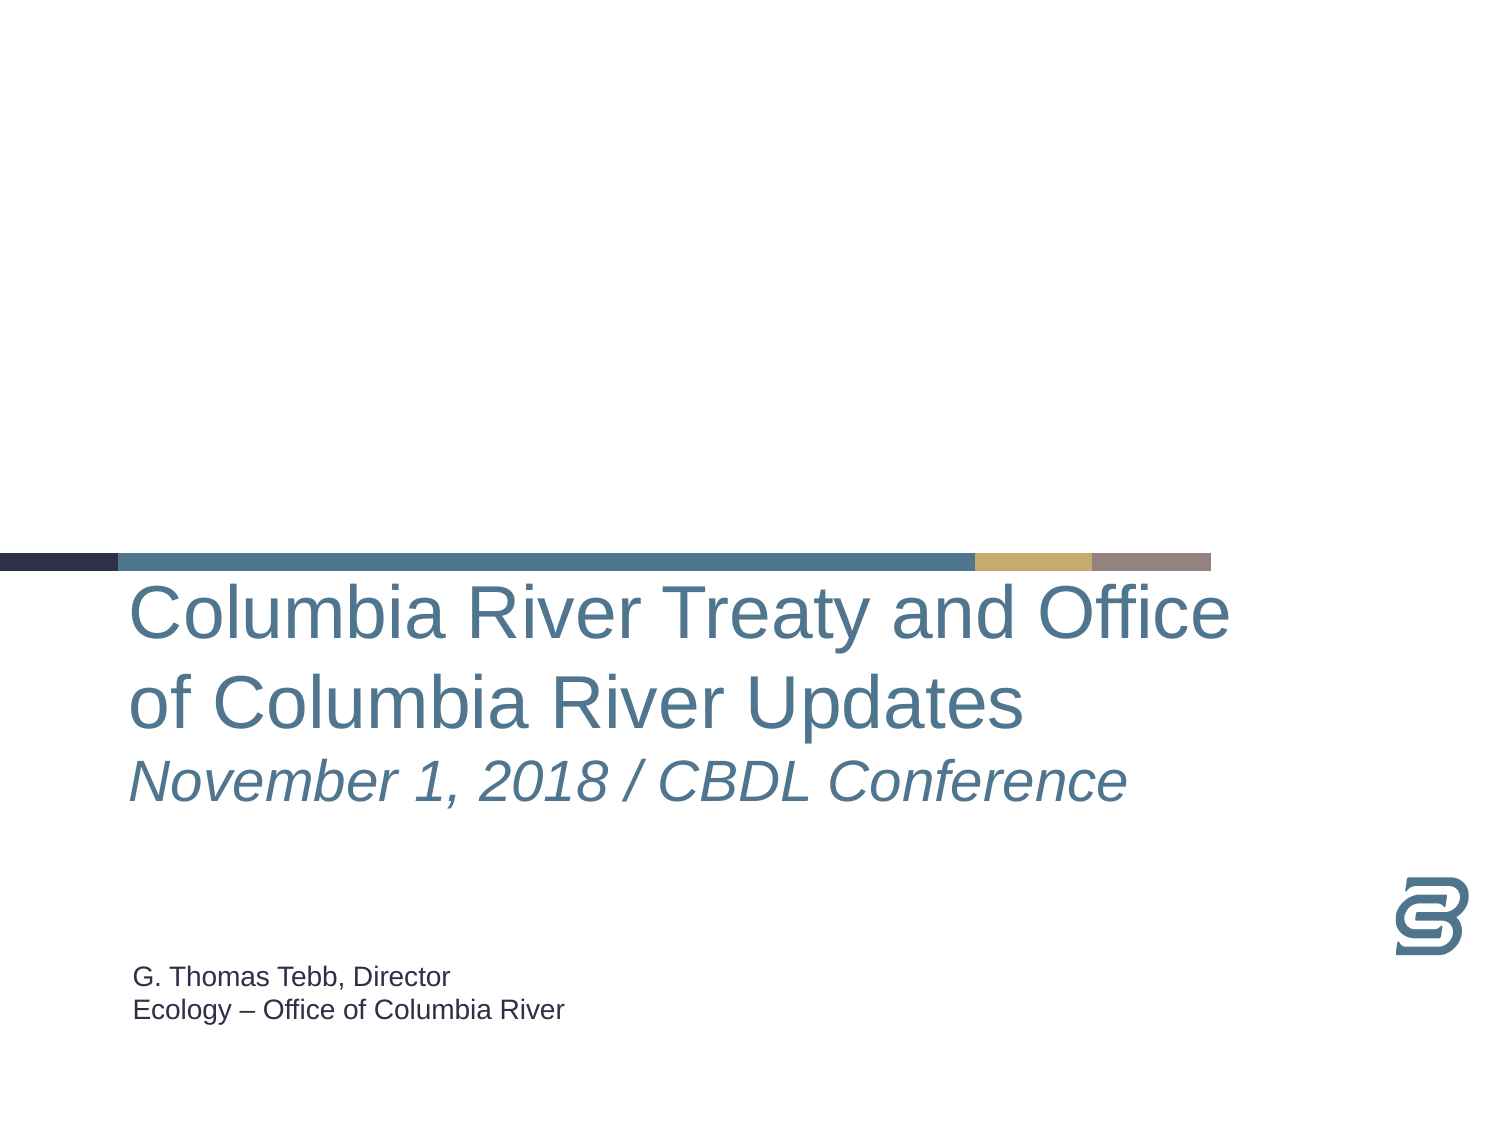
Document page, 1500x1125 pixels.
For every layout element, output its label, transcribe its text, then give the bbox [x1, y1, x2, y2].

picture [1377, 862, 1486, 972]
title Columbia River Treaty and Office of Columbia River Updates November 1, 2018 / CBDL Conference [117, 552, 1268, 743]
text_box G. Thomas Tebb, Director Ecology – Office of Columbia River [117, 950, 1218, 1033]
